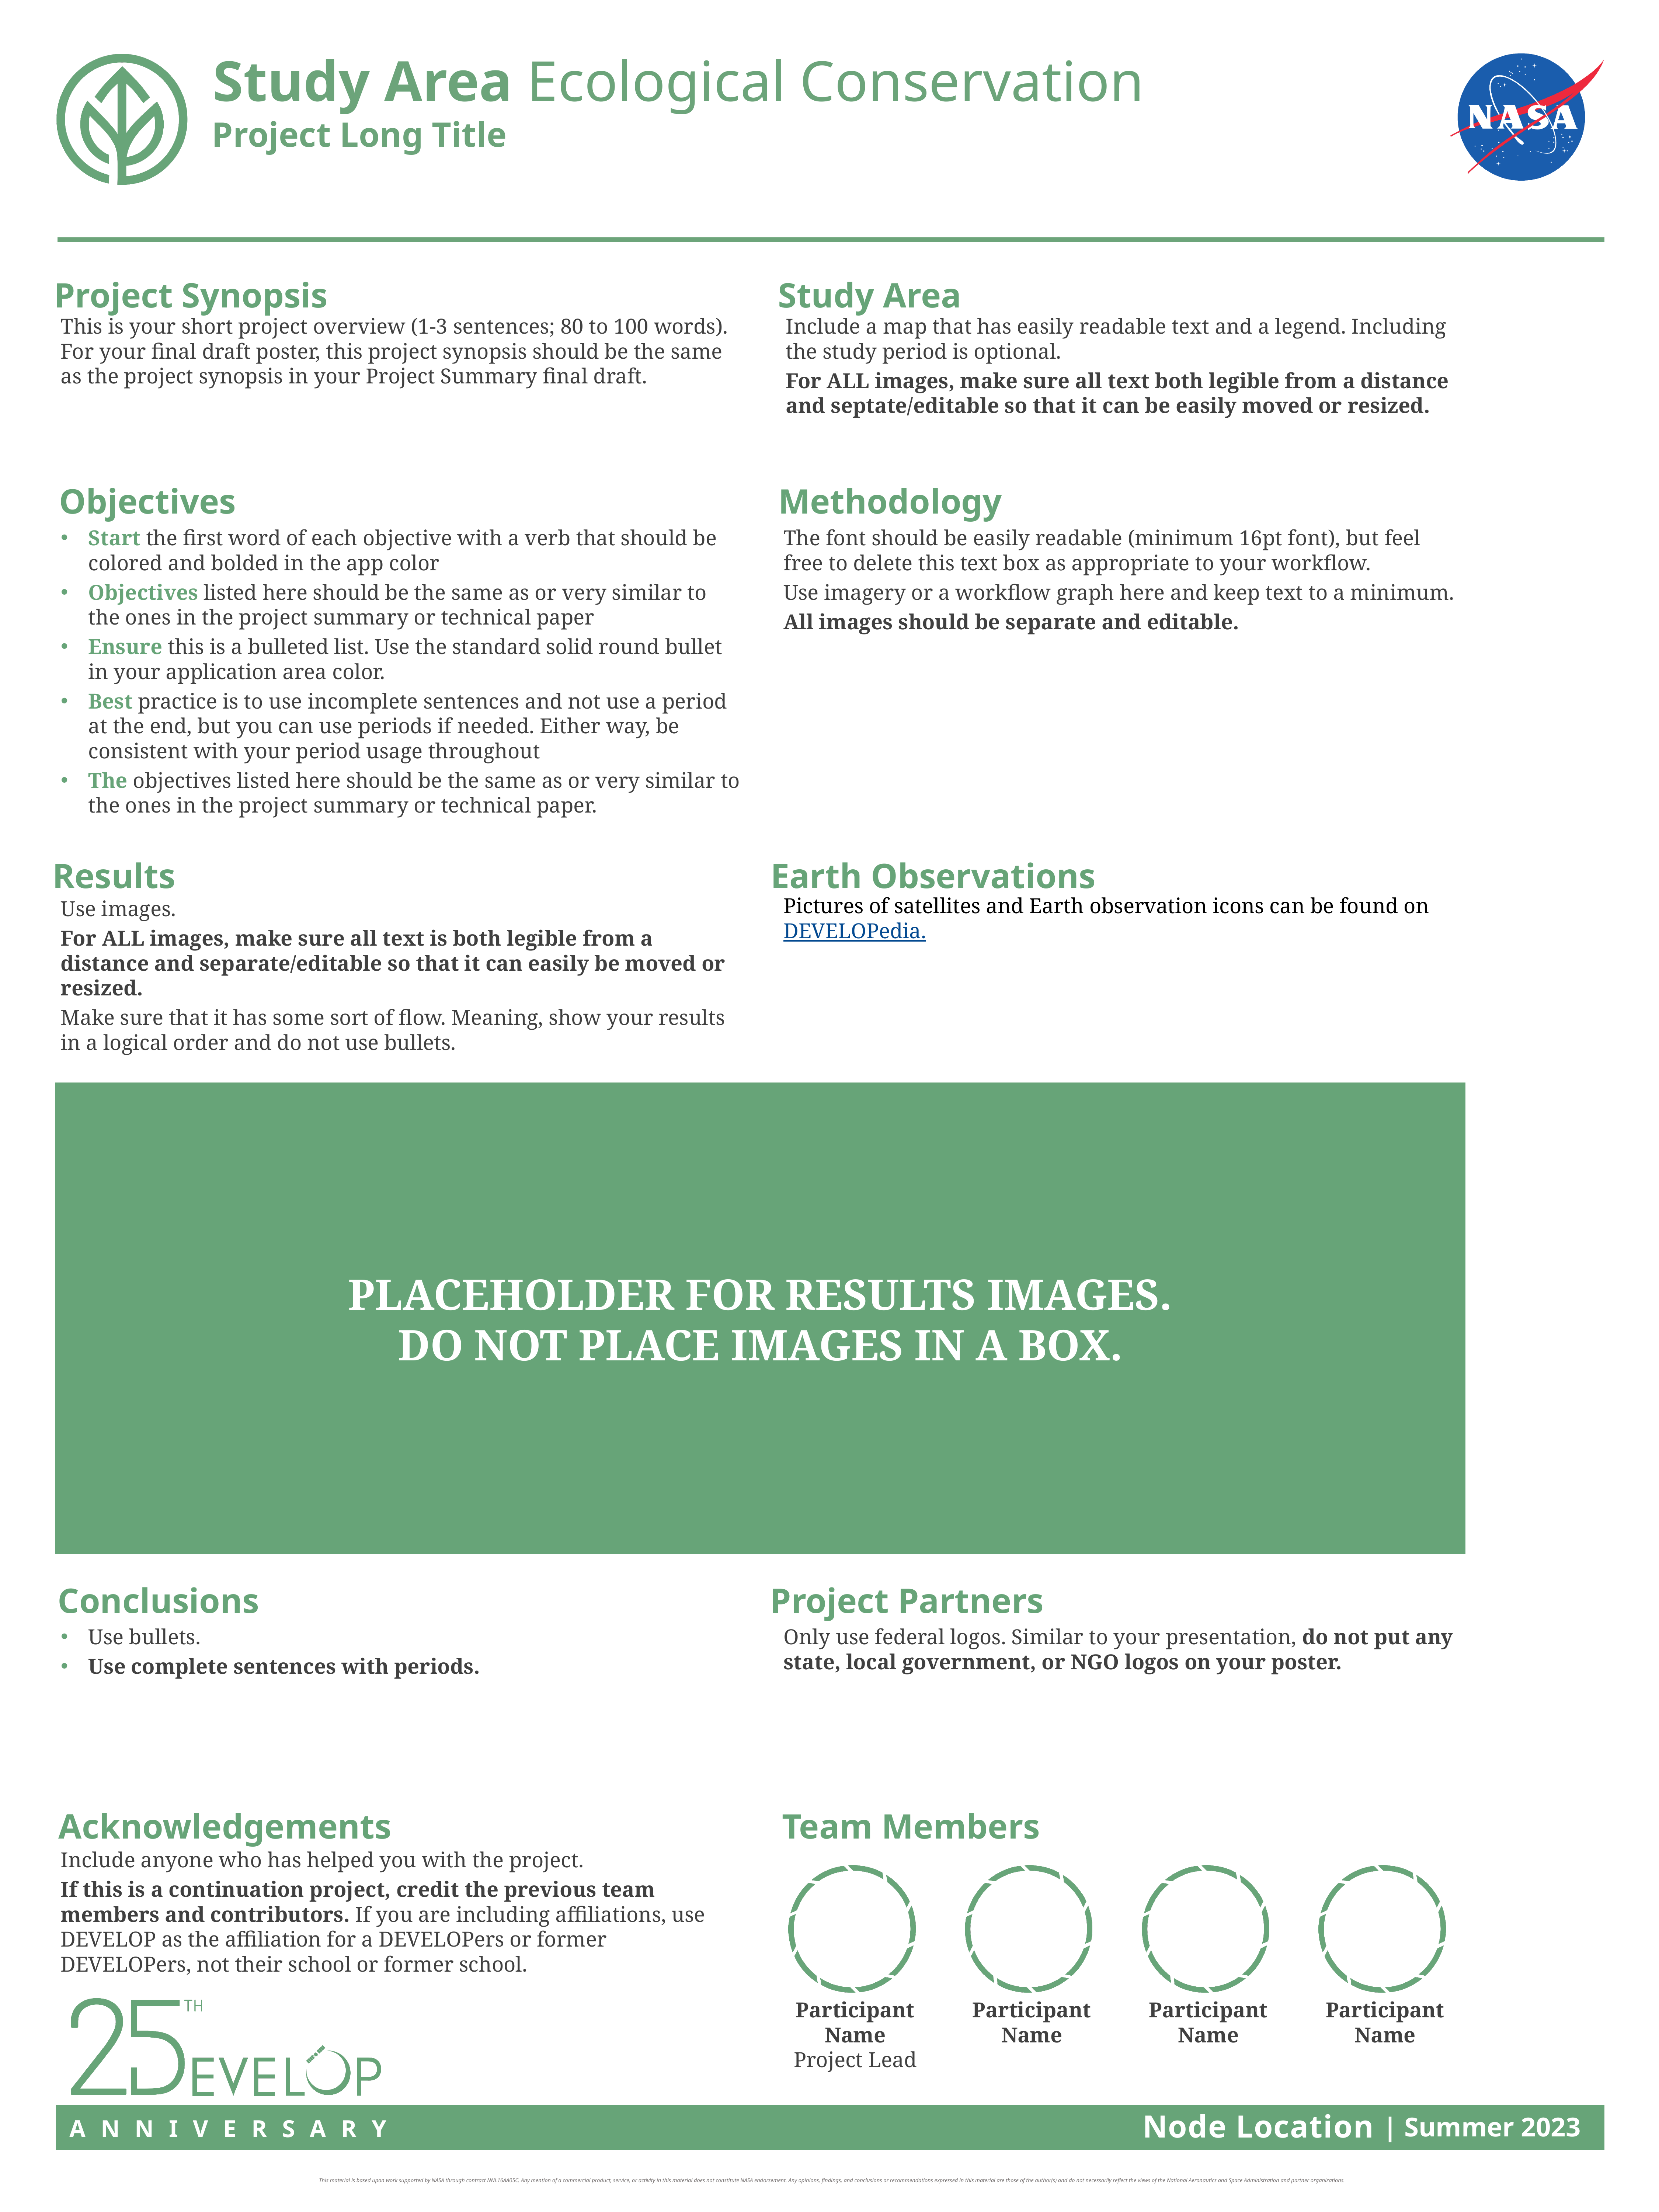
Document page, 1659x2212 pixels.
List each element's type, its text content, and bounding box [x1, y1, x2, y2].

text_box Include a map that has easily readable text and a legend. Including the study period is optional. For ALL images, make sure all text both legible from a distance and septate/editable so that it can be easily moved or resized. [780, 310, 1470, 482]
text_box Results [47, 852, 181, 898]
text_box Conclusions [52, 1576, 265, 1623]
picture [1142, 1865, 1269, 1993]
text_box Methodology [773, 477, 1008, 524]
text_box Node Location [1023, 2108, 1380, 2146]
text_box Project Synopsis [48, 271, 334, 317]
picture [788, 1865, 916, 1993]
text_box Project Partners [764, 1576, 1050, 1623]
text_box Objectives [53, 477, 242, 524]
text_box Participant Name [946, 1994, 1118, 2049]
text_box Include anyone who has helped you with the project. If this is a continuation project, credit the previous team members and contributors. If you are including affiliations, use DEVELOP as the affiliation for a DEVELOPers or former DEVELOPers, not their school or former school. [55, 1844, 745, 2041]
text_box Project Long Title [206, 115, 1366, 186]
text_box The font should be easily readable (minimum 16pt font), but feel free to delete this text box as appropriate to your workflow. Use imagery or a workflow graph here and keep text to a minimum. All images should be separate and editable. [778, 522, 1470, 734]
text_box Participant Name [1123, 1994, 1294, 2049]
text_box Participant Name [1299, 1994, 1471, 2049]
text_box Study Area [772, 271, 967, 317]
picture [965, 1865, 1092, 1993]
text_box Earth Observations [765, 852, 1102, 898]
text_box Use images. For ALL images, make sure all text is both legible from a distance and separate/editable so that it can easily be moved or resized. Make sure that it has some sort of flow. Meaning, show your results in a logical order and do not use bullets. [55, 893, 749, 1075]
text_box Participant Name Project Lead [769, 1994, 941, 2074]
picture [51, 1976, 394, 2116]
text_box Team Members [776, 1802, 1046, 1848]
text_box This is your short project overview (1-3 sentences; 80 to 100 words). For your final draft poster, this project synopsis should be the same as the project synopsis in your Project Summary final draft. [55, 310, 747, 515]
text_box Use bullets. Use complete sentences with periods. [55, 1621, 747, 1758]
text_box Study Area Ecological Conservation [207, 43, 1366, 115]
text_box Acknowledgements [53, 1802, 397, 1848]
picture [1448, 52, 1605, 182]
picture [55, 53, 188, 186]
picture [1318, 1865, 1446, 1993]
text_box Only use federal logos. Similar to your presentation, do not put any state, local government, or NGO logos on your poster. [778, 1621, 1472, 1775]
text_box Start the first word of each objective with a verb that should be colored and bolded in the app color Objectives listed here should be the same as or very similar to the ones in the project summary or technical paper Ensure this is a bulleted list. Use the standard solid round bullet in your application area color. Best practice is to use incomplete sentences and not use a period at the end, but you can use periods if needed. Either way, be consistent with your period usage throughout The objectives listed here should be the same as or very similar to the ones in the project summary or technical paper. [55, 522, 747, 812]
text_box PLACEHOLDER FOR RESULTS IMAGES. DO NOT PLACE IMAGES IN A BOX. [55, 1082, 1465, 1554]
text_box Pictures of satellites and Earth observation icons can be found on DEVELOPedia. [778, 893, 1465, 992]
